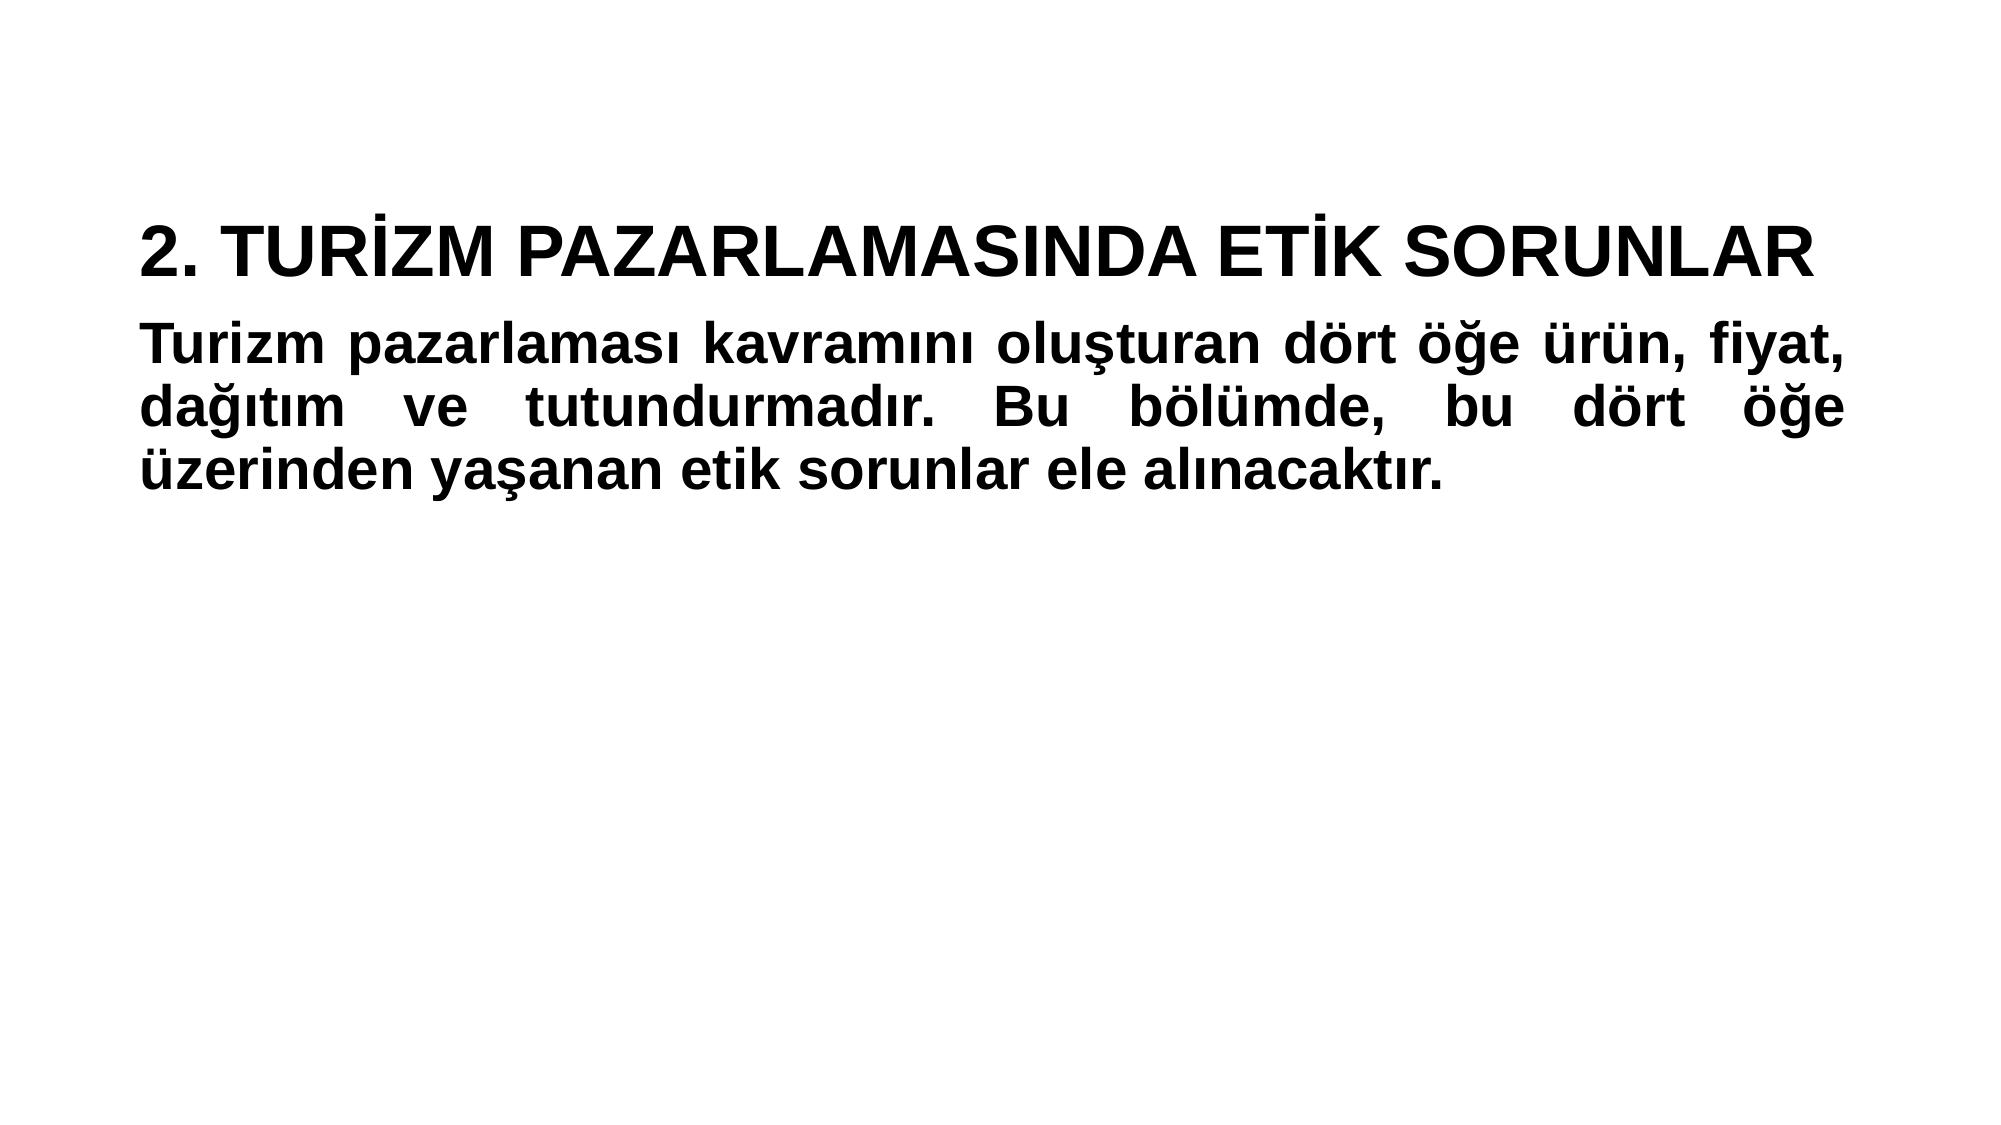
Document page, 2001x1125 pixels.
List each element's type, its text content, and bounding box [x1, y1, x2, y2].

list 2. TURİZM PAZARLAMASINDA ETİK SORUNLAR Turizm pazarlaması kavramını oluşturan dört öğe ürün, fiyat, dağıtım ve tutundurmadır. Bu bölümde, bu dört öğe üzerinden yaşanan etik sorunlar ele alınacaktır. [124, 206, 1863, 1014]
